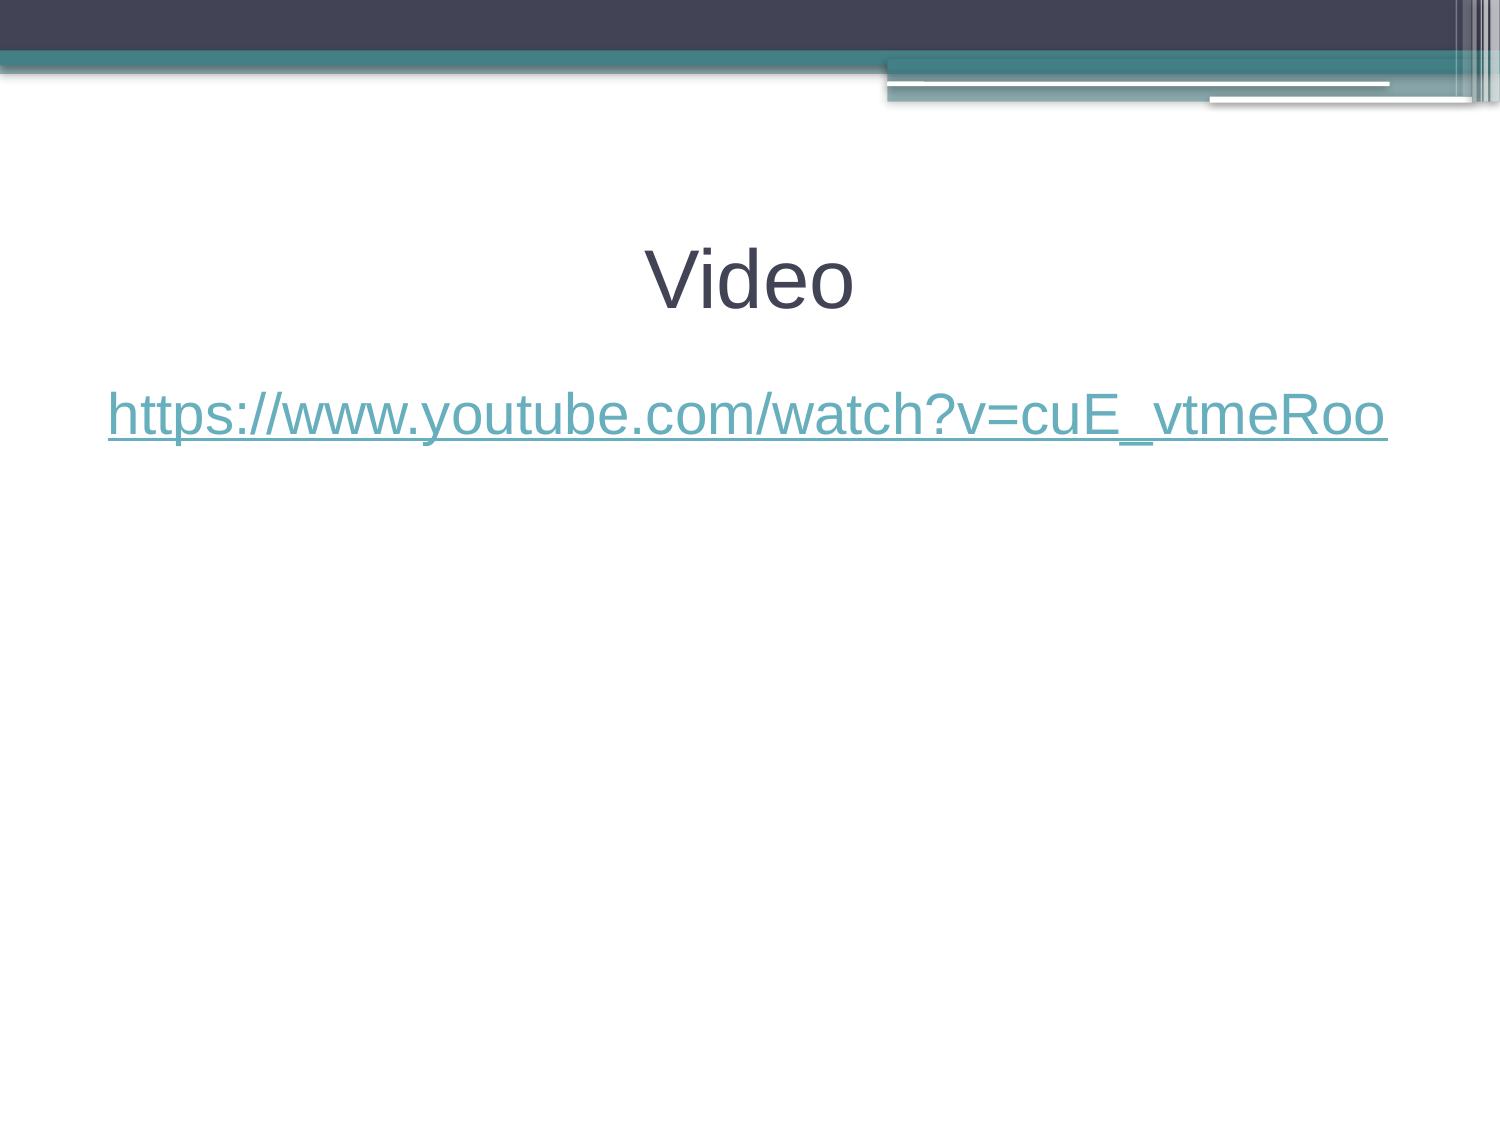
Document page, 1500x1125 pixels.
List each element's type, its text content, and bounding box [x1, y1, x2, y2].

title Video [75, 187, 1425, 363]
list https://www.youtube.com/watch?v=cuE_vtmeRoo [75, 368, 1425, 1079]
